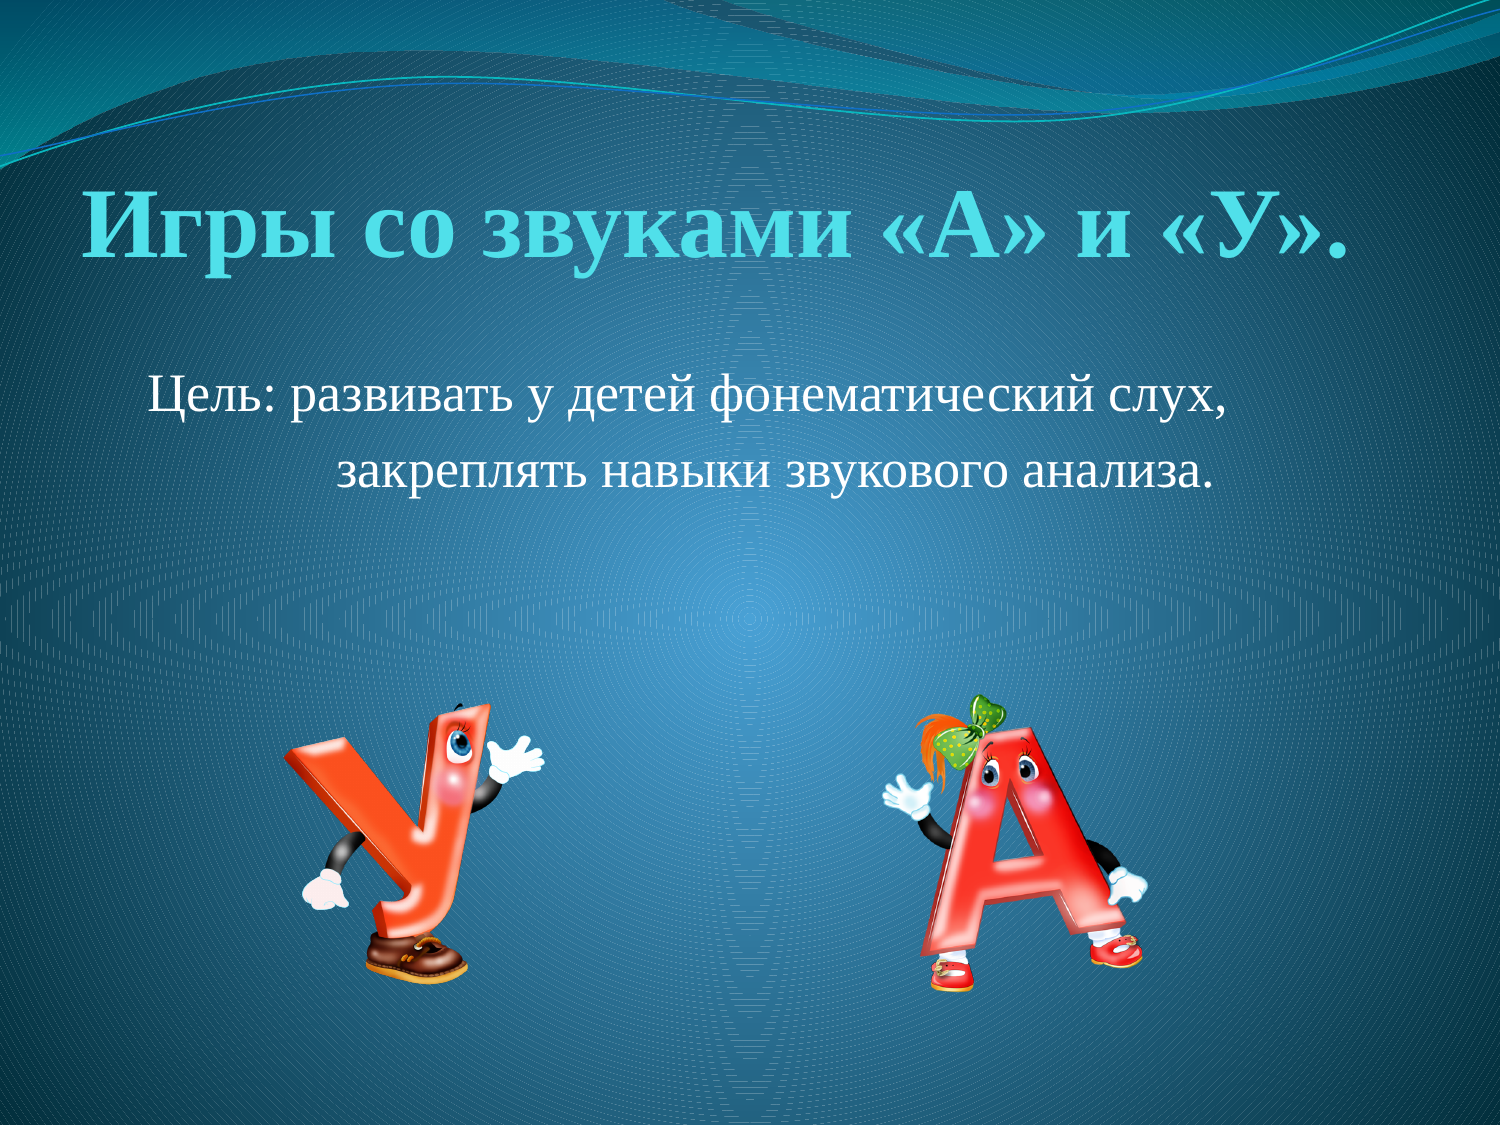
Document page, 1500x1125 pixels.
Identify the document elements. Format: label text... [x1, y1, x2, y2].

picture [879, 692, 1152, 996]
picture [265, 692, 558, 996]
title Игры со звуками «А» и «У». [73, 137, 1362, 278]
subtitle Цель: развивать у детей фонематический слух, закреплять навыки звукового анализа. [147, 349, 1400, 628]
